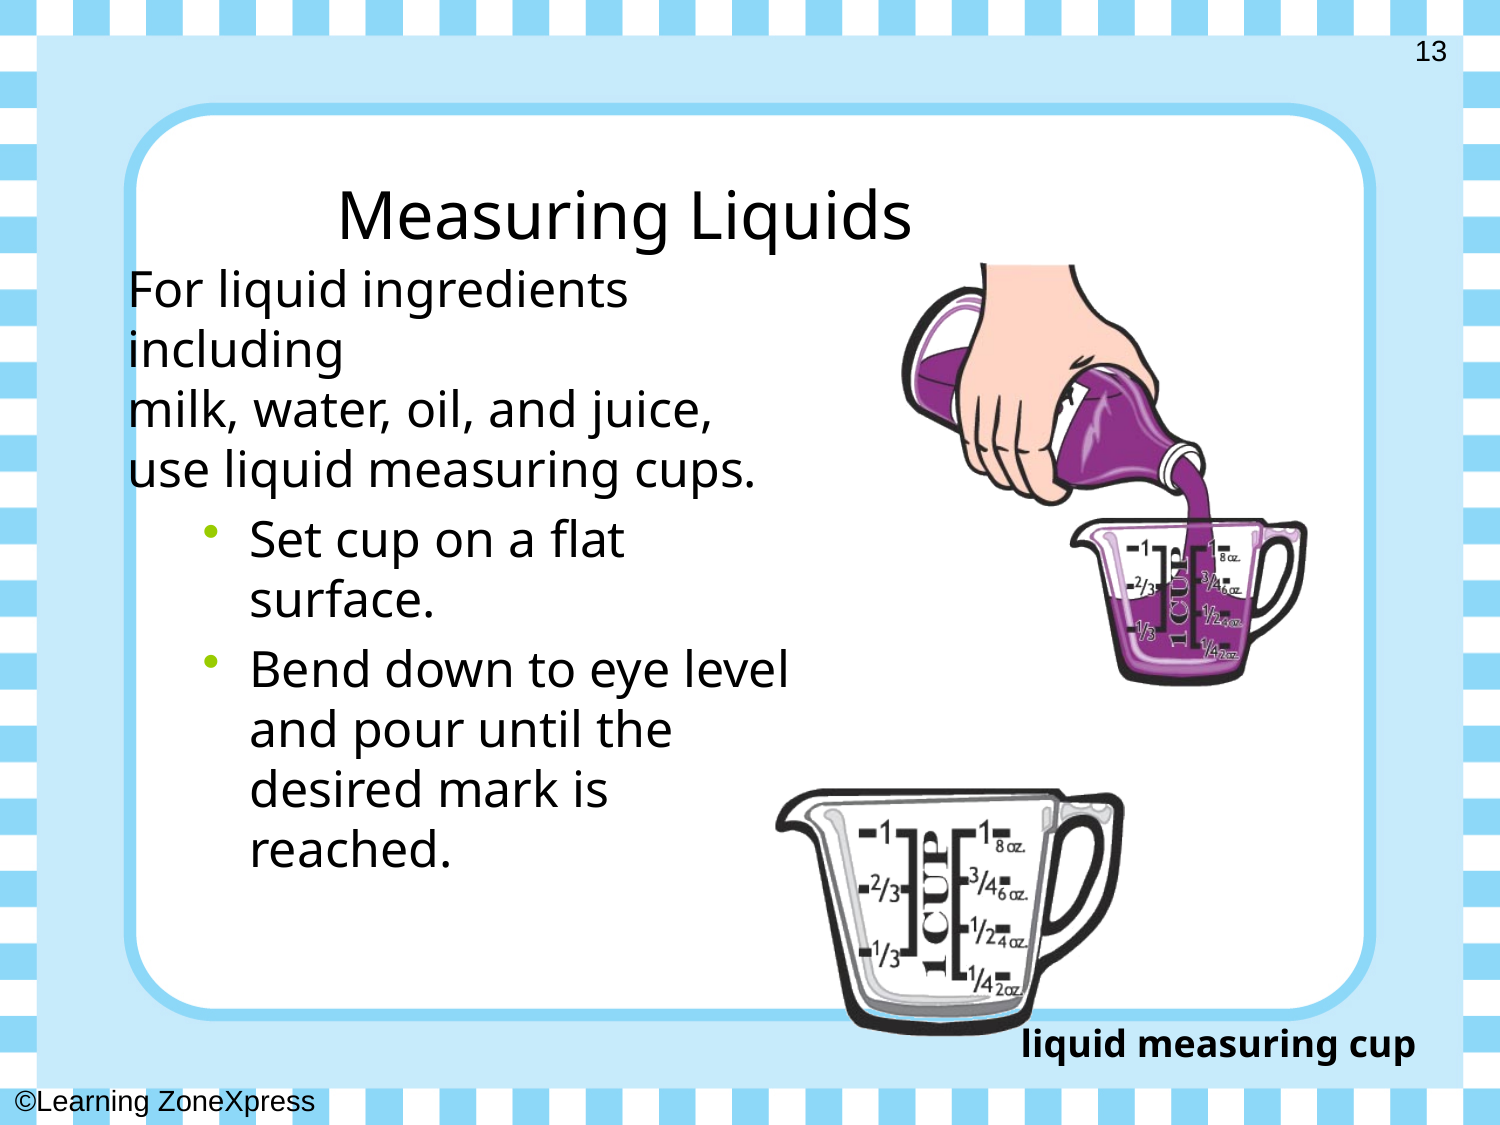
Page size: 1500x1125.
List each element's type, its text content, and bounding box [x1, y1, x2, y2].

title Measuring Liquids [124, 149, 1126, 276]
text_box liquid measuring cup [975, 1012, 1463, 1073]
slide_number 13 [1400, 24, 1500, 100]
picture [0, 0, 1500, 1125]
list For liquid ingredients including milk, water, oil, and juice, use liquid measuring cups. Set cup on a flat surface. Bend down to eye level and pour until the desired mark is reached. [112, 249, 813, 1026]
footer ©Learning ZoneXpress [0, 1074, 475, 1125]
